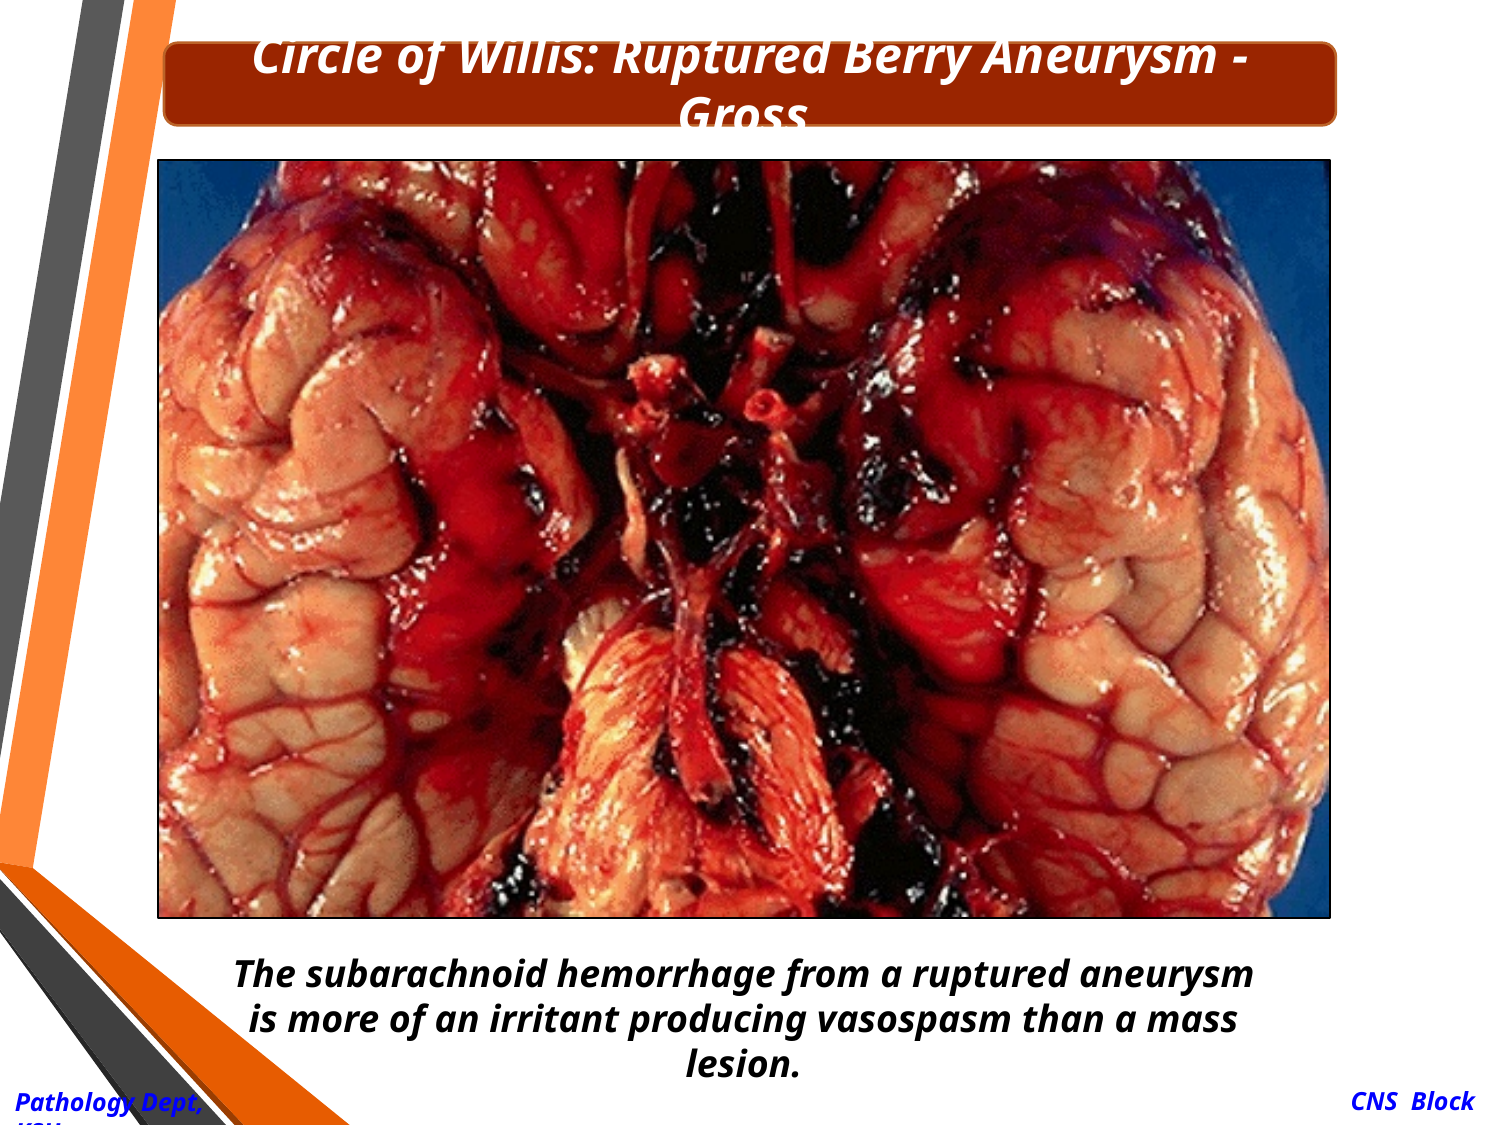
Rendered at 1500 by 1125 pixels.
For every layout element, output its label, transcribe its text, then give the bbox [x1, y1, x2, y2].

text_box Pathology Dept, KSU [0, 1079, 258, 1125]
text_box Circle of Willis: Ruptured Berry Aneurysm - Gross [162, 41, 1338, 127]
text_box The subarachnoid hemorrhage from a ruptured aneurysm is more of an irritant producing vasospasm than a mass lesion. [206, 942, 1282, 1093]
text_box CNS Block [1335, 1078, 1500, 1123]
picture [159, 160, 1329, 918]
